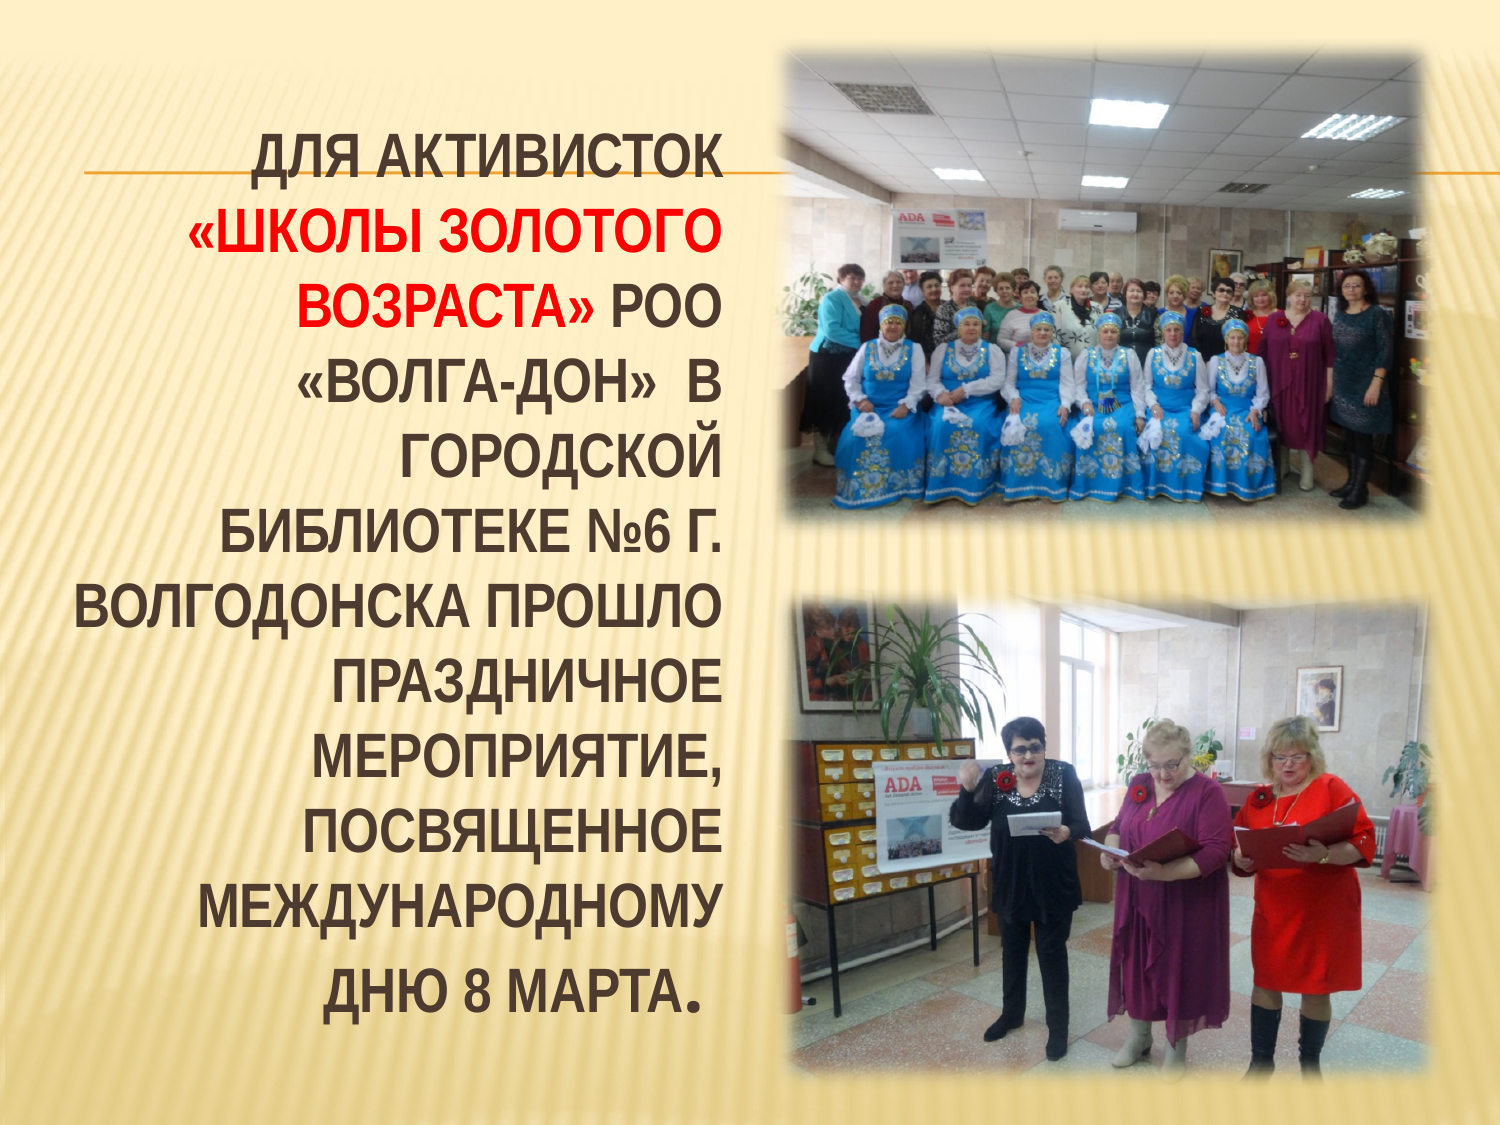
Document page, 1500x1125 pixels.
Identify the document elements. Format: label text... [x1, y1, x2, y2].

picture [773, 585, 1447, 1091]
title Для активисток «Школы золотого возраста» РОО «Волга-Дон» в городской библиотеке №6 г. Волгодонска прошло праздничное мероприятие, посвященное Международному дню 8 Марта. [50, 75, 739, 1067]
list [767, 34, 1441, 540]
